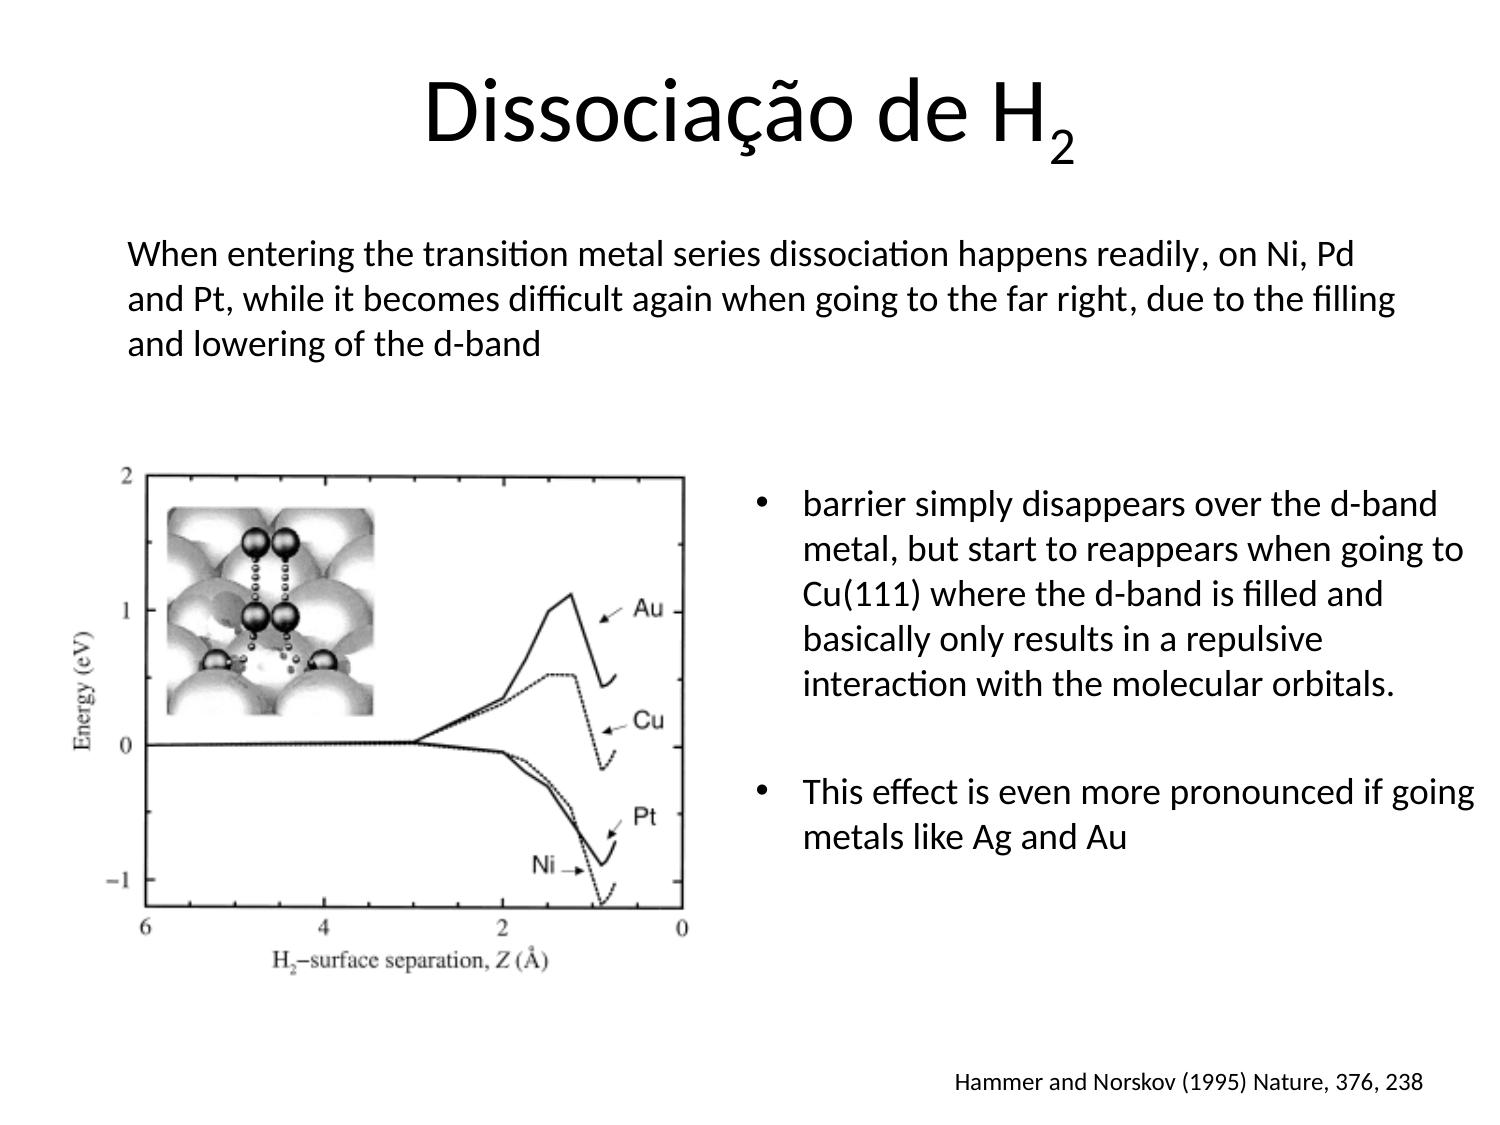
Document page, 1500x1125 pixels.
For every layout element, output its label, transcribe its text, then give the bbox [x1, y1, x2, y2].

text_box Hammer and Norskov (1995) Nature, 376, 238 [940, 1058, 1440, 1104]
text_box When entering the transition metal series dissociation happens readily, on Ni, Pd and Pt, while it becomes difficult again when going to the far right, due to the filling and lowering of the d-band [112, 221, 1430, 372]
picture [43, 447, 743, 987]
text_box barrier simply disappears over the d-band metal, but start to reappears when going to Cu(111) where the d-band is filled and basically only results in a repulsive interaction with the molecular orbitals. [747, 471, 1491, 757]
text_box This effect is even more pronounced if going metals like Ag and Au [747, 759, 1491, 865]
text_box Dissociação de H2 [112, 42, 1388, 221]
